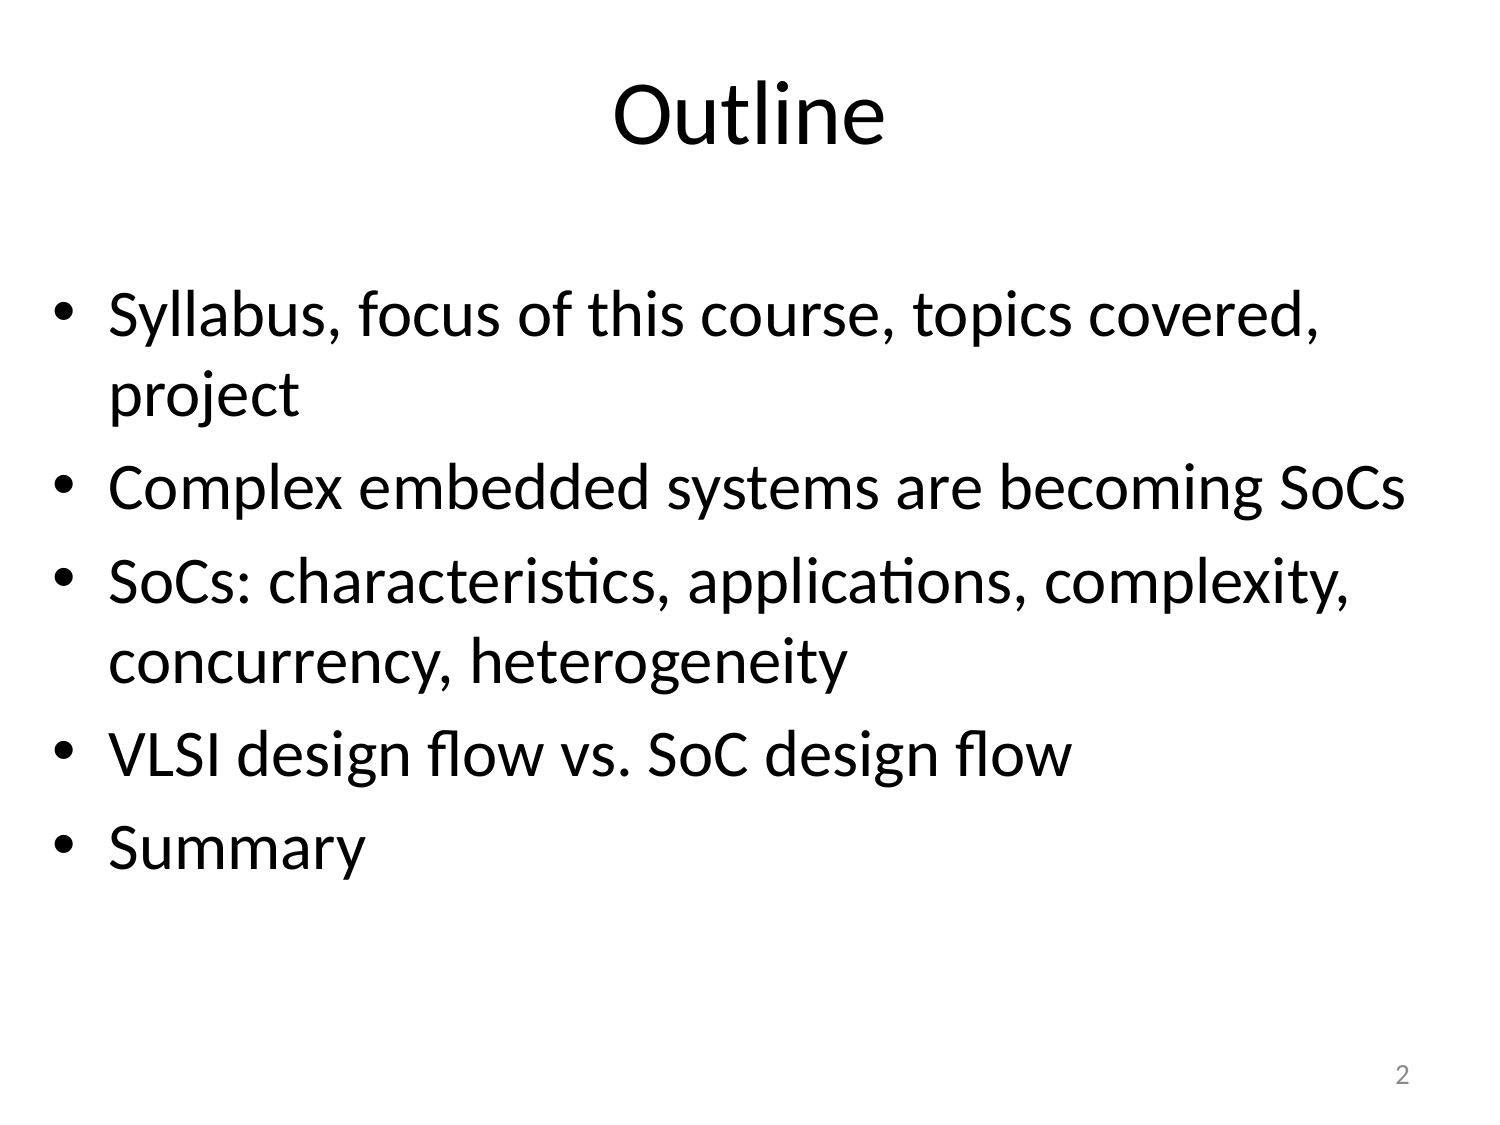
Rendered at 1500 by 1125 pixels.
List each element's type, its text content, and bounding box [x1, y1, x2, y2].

slide_number 2 [1074, 1042, 1425, 1103]
text_box Outline [74, 45, 1425, 233]
text_box Syllabus, focus of this course, topics covered, project Complex embedded systems are becoming SoCs SoCs: characteristics, applications, complexity, concurrency, heterogeneity VLSI design flow vs. SoC design flow Summary [37, 262, 1457, 913]
